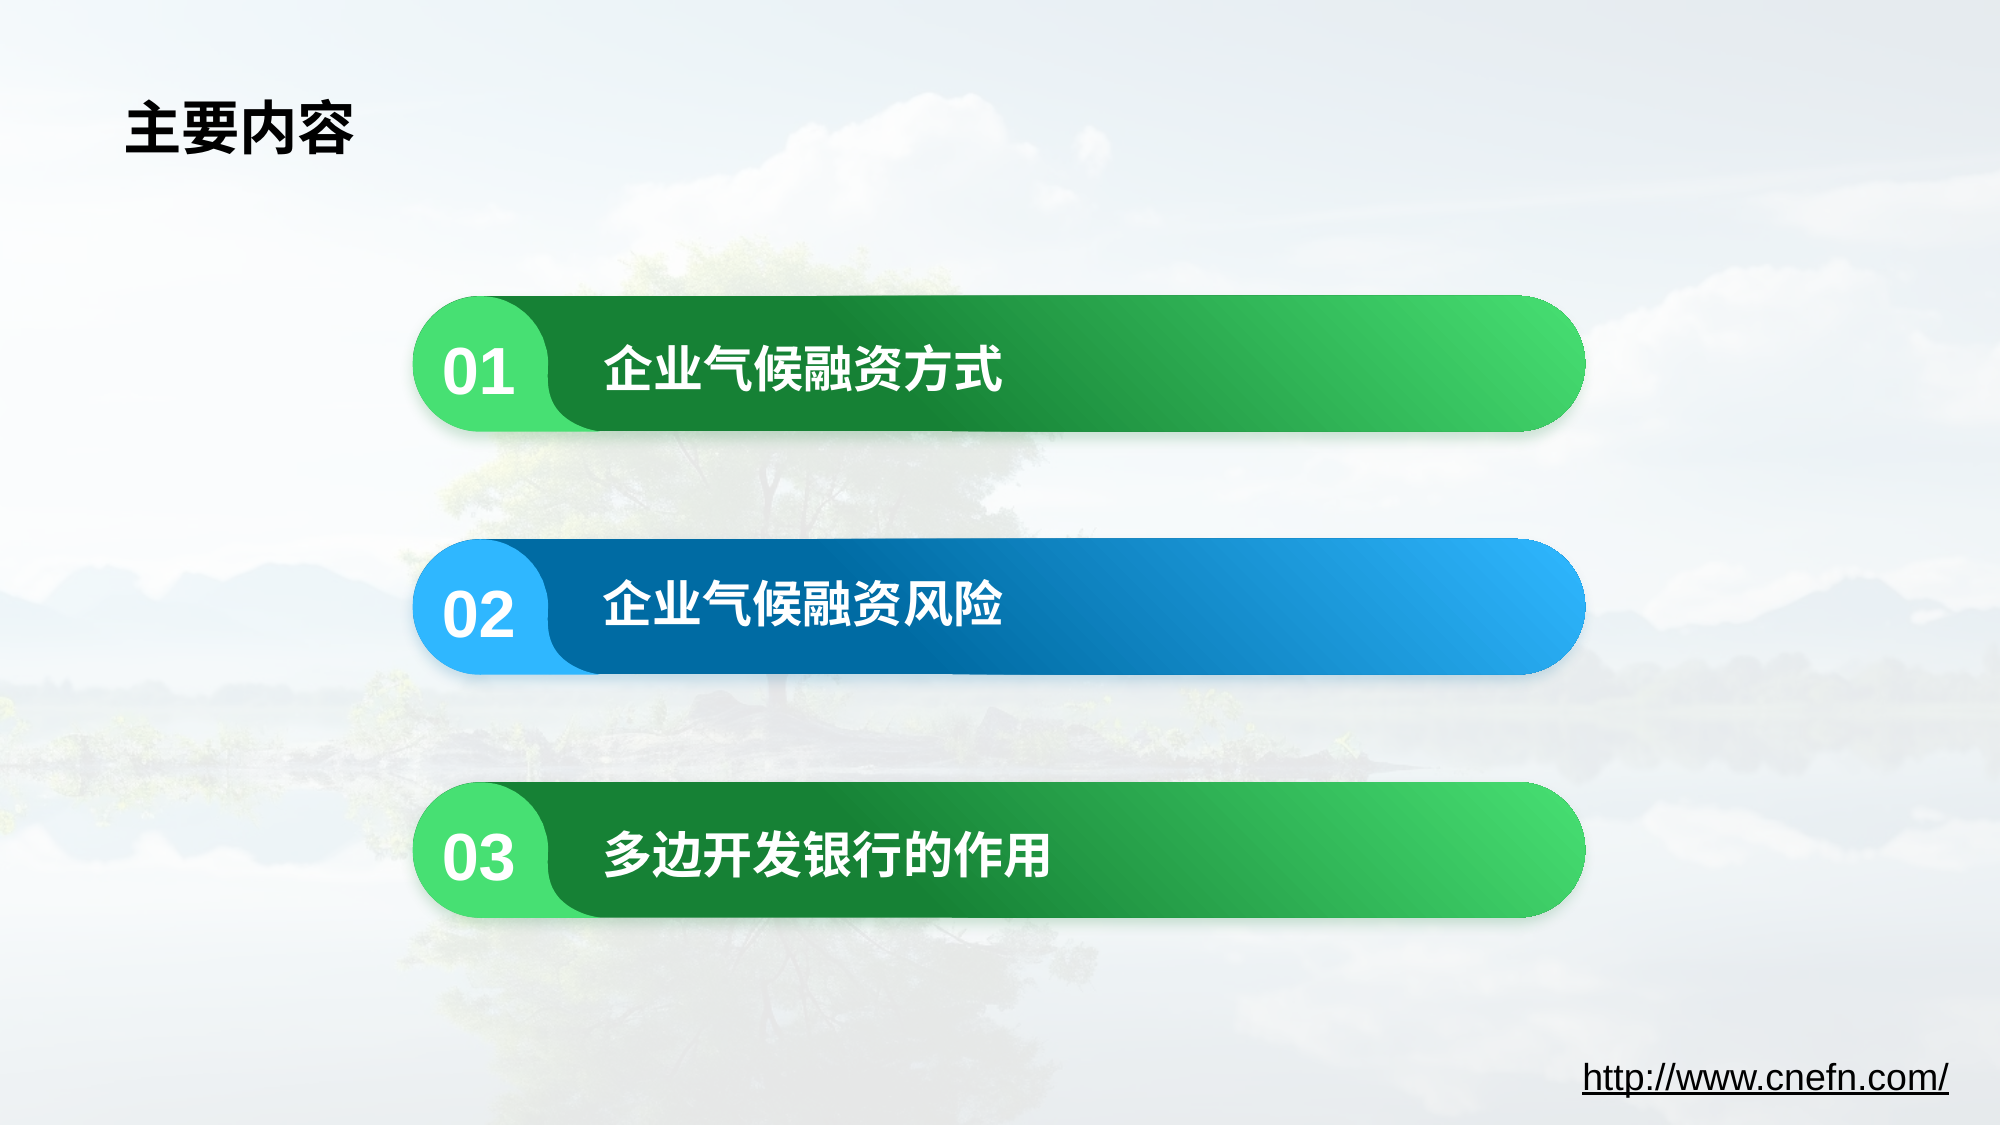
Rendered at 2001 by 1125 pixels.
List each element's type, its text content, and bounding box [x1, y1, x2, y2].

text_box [412, 295, 1586, 918]
title 主要内容 [108, 0, 1890, 169]
